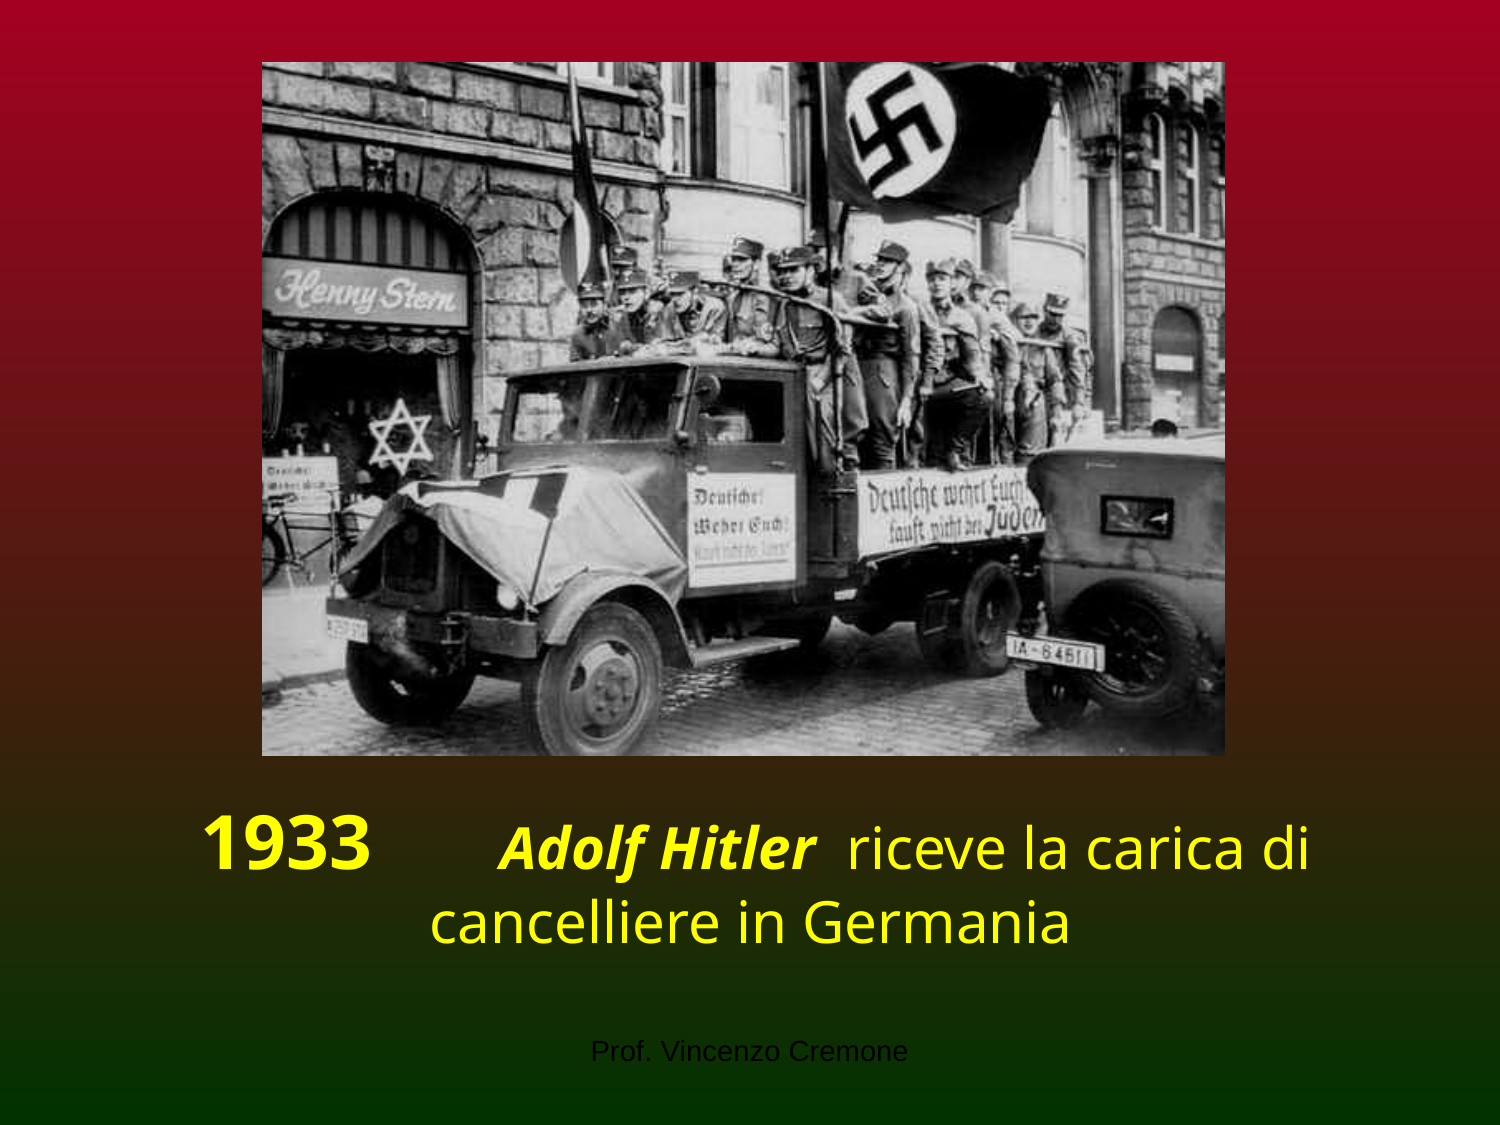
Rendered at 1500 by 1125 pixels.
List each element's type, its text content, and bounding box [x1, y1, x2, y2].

text_box 1933 Adolf Hitler riceve la carica di cancelliere in Germania [87, 787, 1425, 963]
picture [262, 62, 1226, 757]
footer Prof. Vincenzo Cremone [512, 1024, 988, 1103]
